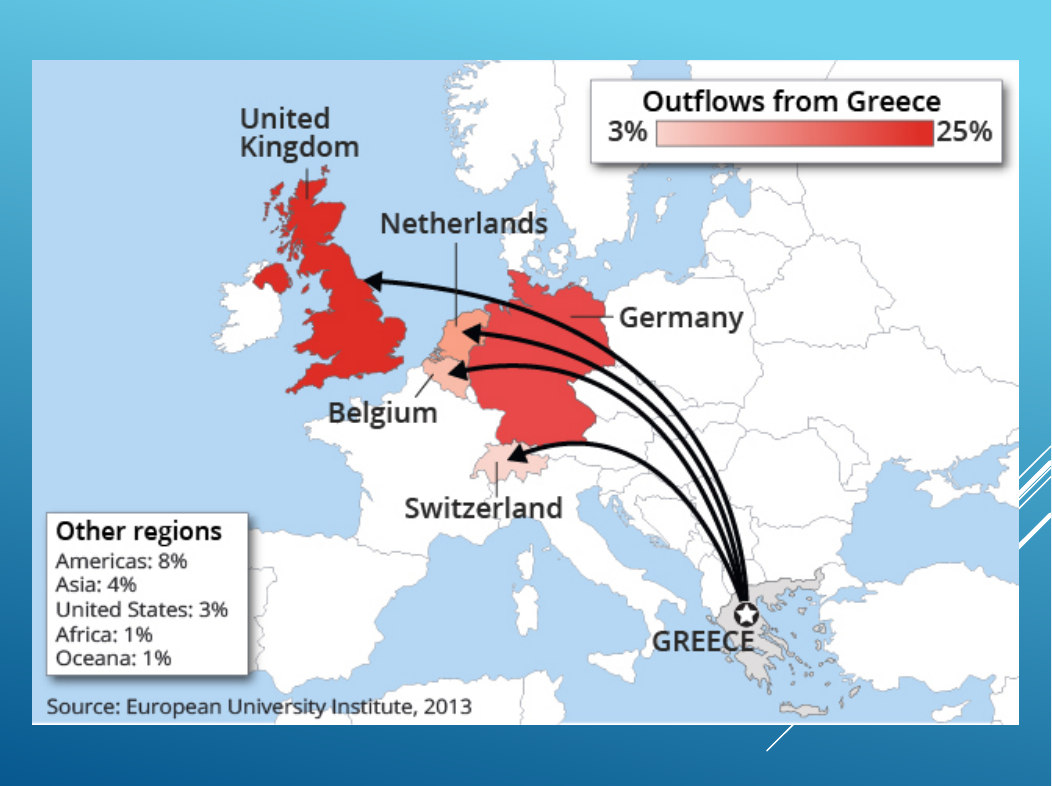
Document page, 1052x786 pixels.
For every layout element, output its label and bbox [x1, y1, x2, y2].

picture [32, 60, 1019, 725]
